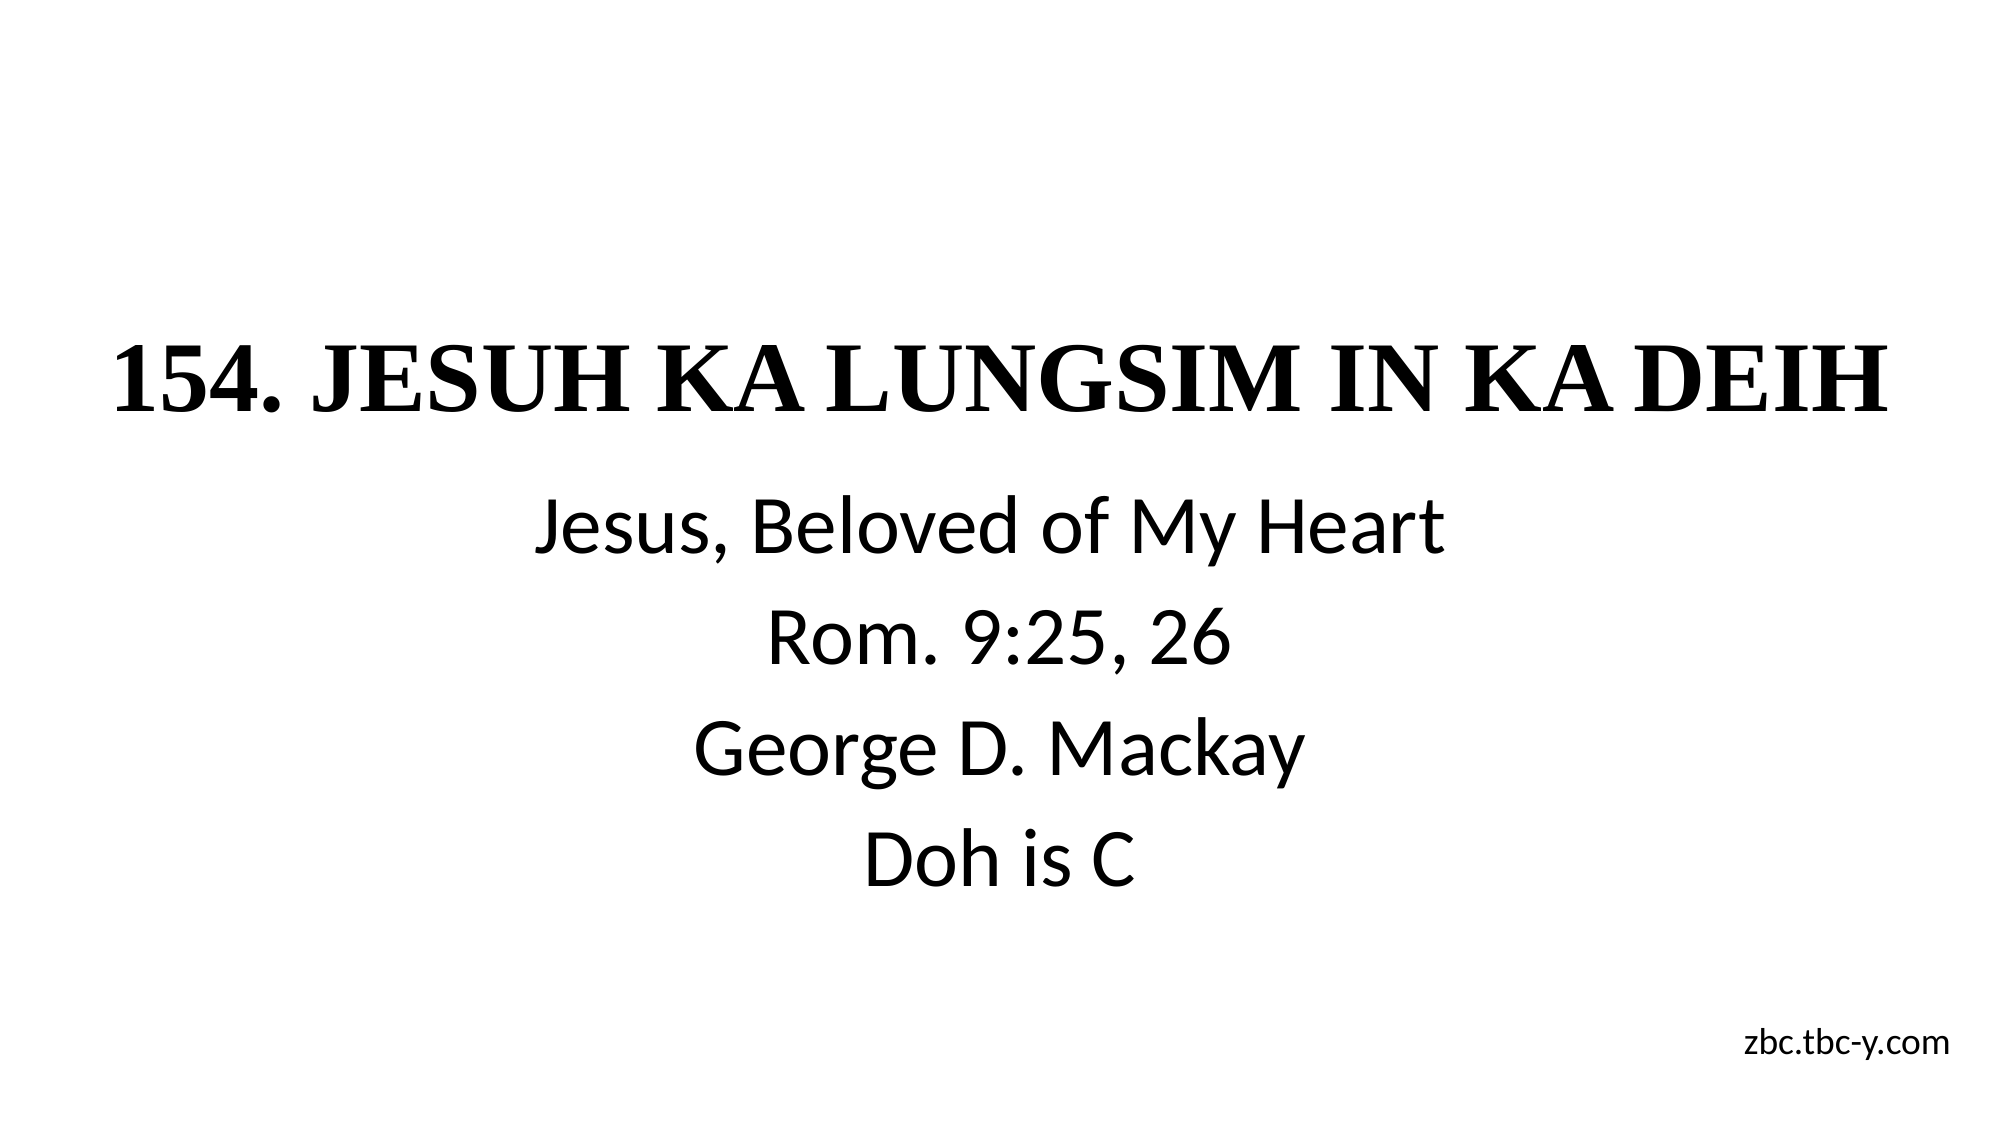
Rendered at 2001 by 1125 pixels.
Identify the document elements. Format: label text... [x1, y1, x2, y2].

subtitle Jesus, Beloved of My Heart Rom. 9:25, 26 George D. Mackay Doh is C [0, 474, 2000, 954]
text_box zbc.tbc-y.com [1728, 1009, 2000, 1070]
title 154. JESUH KA LUNGSIM IN KA DEIH [0, 215, 2000, 474]
